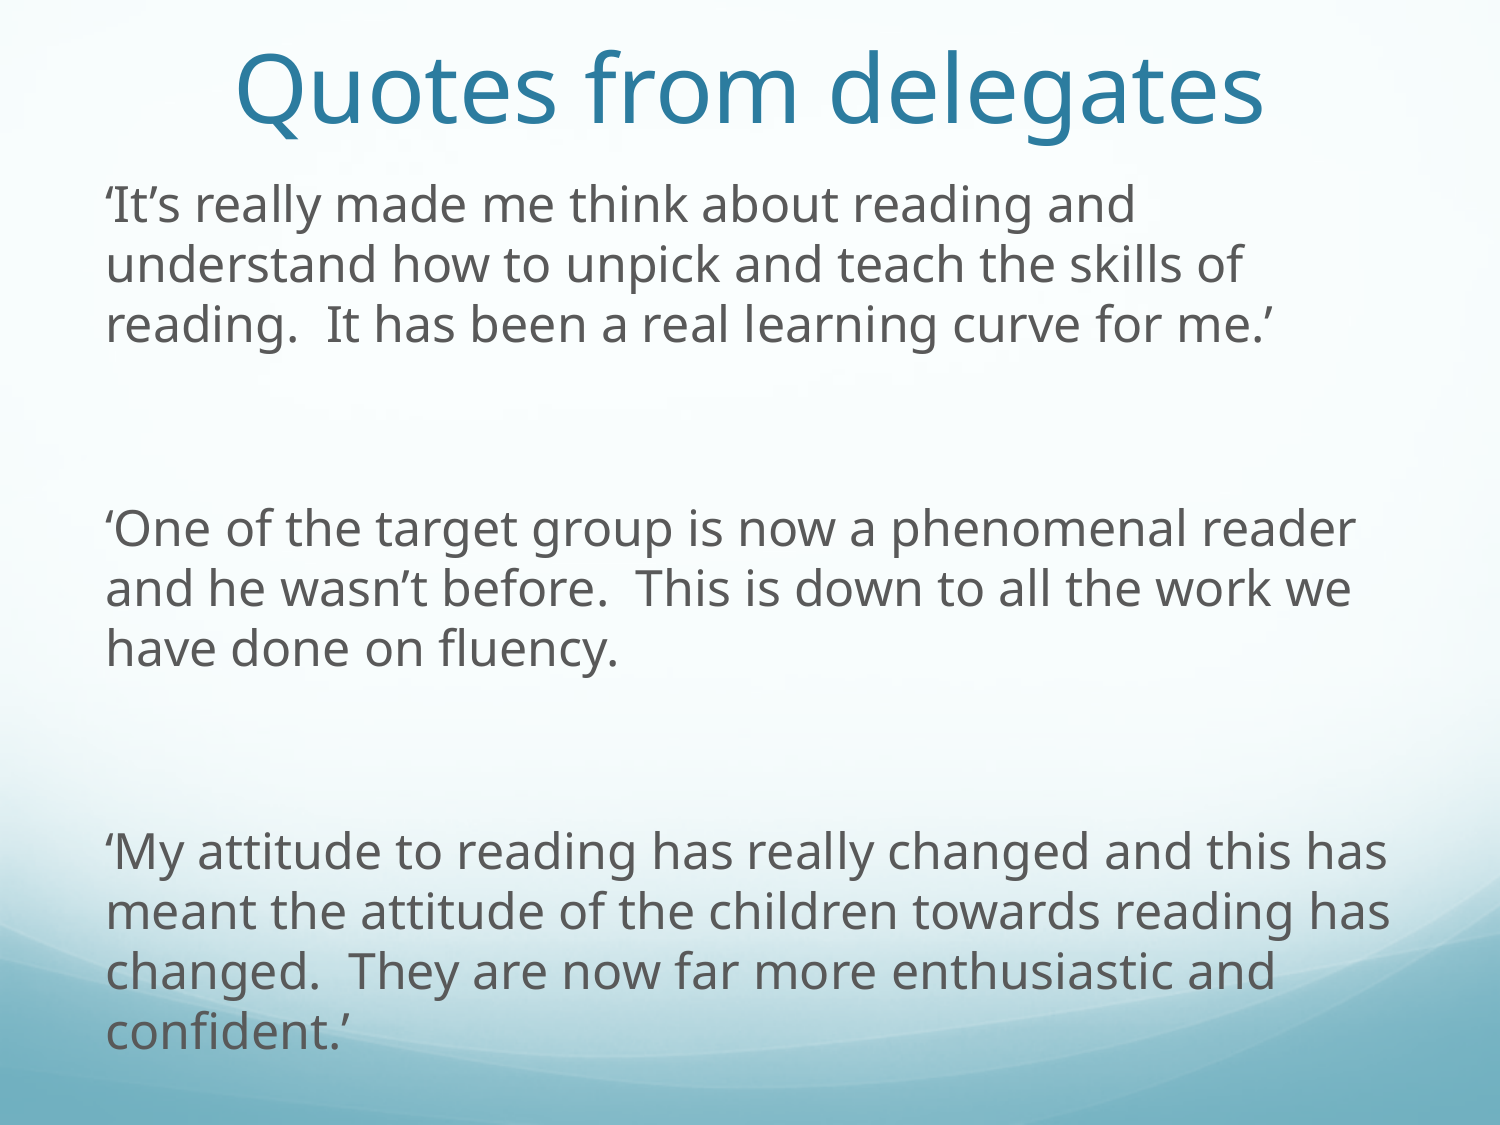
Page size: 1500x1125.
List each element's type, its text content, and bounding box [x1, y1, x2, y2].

list ‘It’s really made me think about reading and understand how to unpick and teach the skills of reading. It has been a real learning curve for me.’ ‘One of the target group is now a phenomenal reader and he wasn’t before. This is down to all the work we have done on fluency. ‘My attitude to reading has really changed and this has meant the attitude of the children towards reading has changed. They are now far more enthusiastic and confident.’ [90, 165, 1410, 1108]
title Quotes from delegates [90, 17, 1410, 150]
